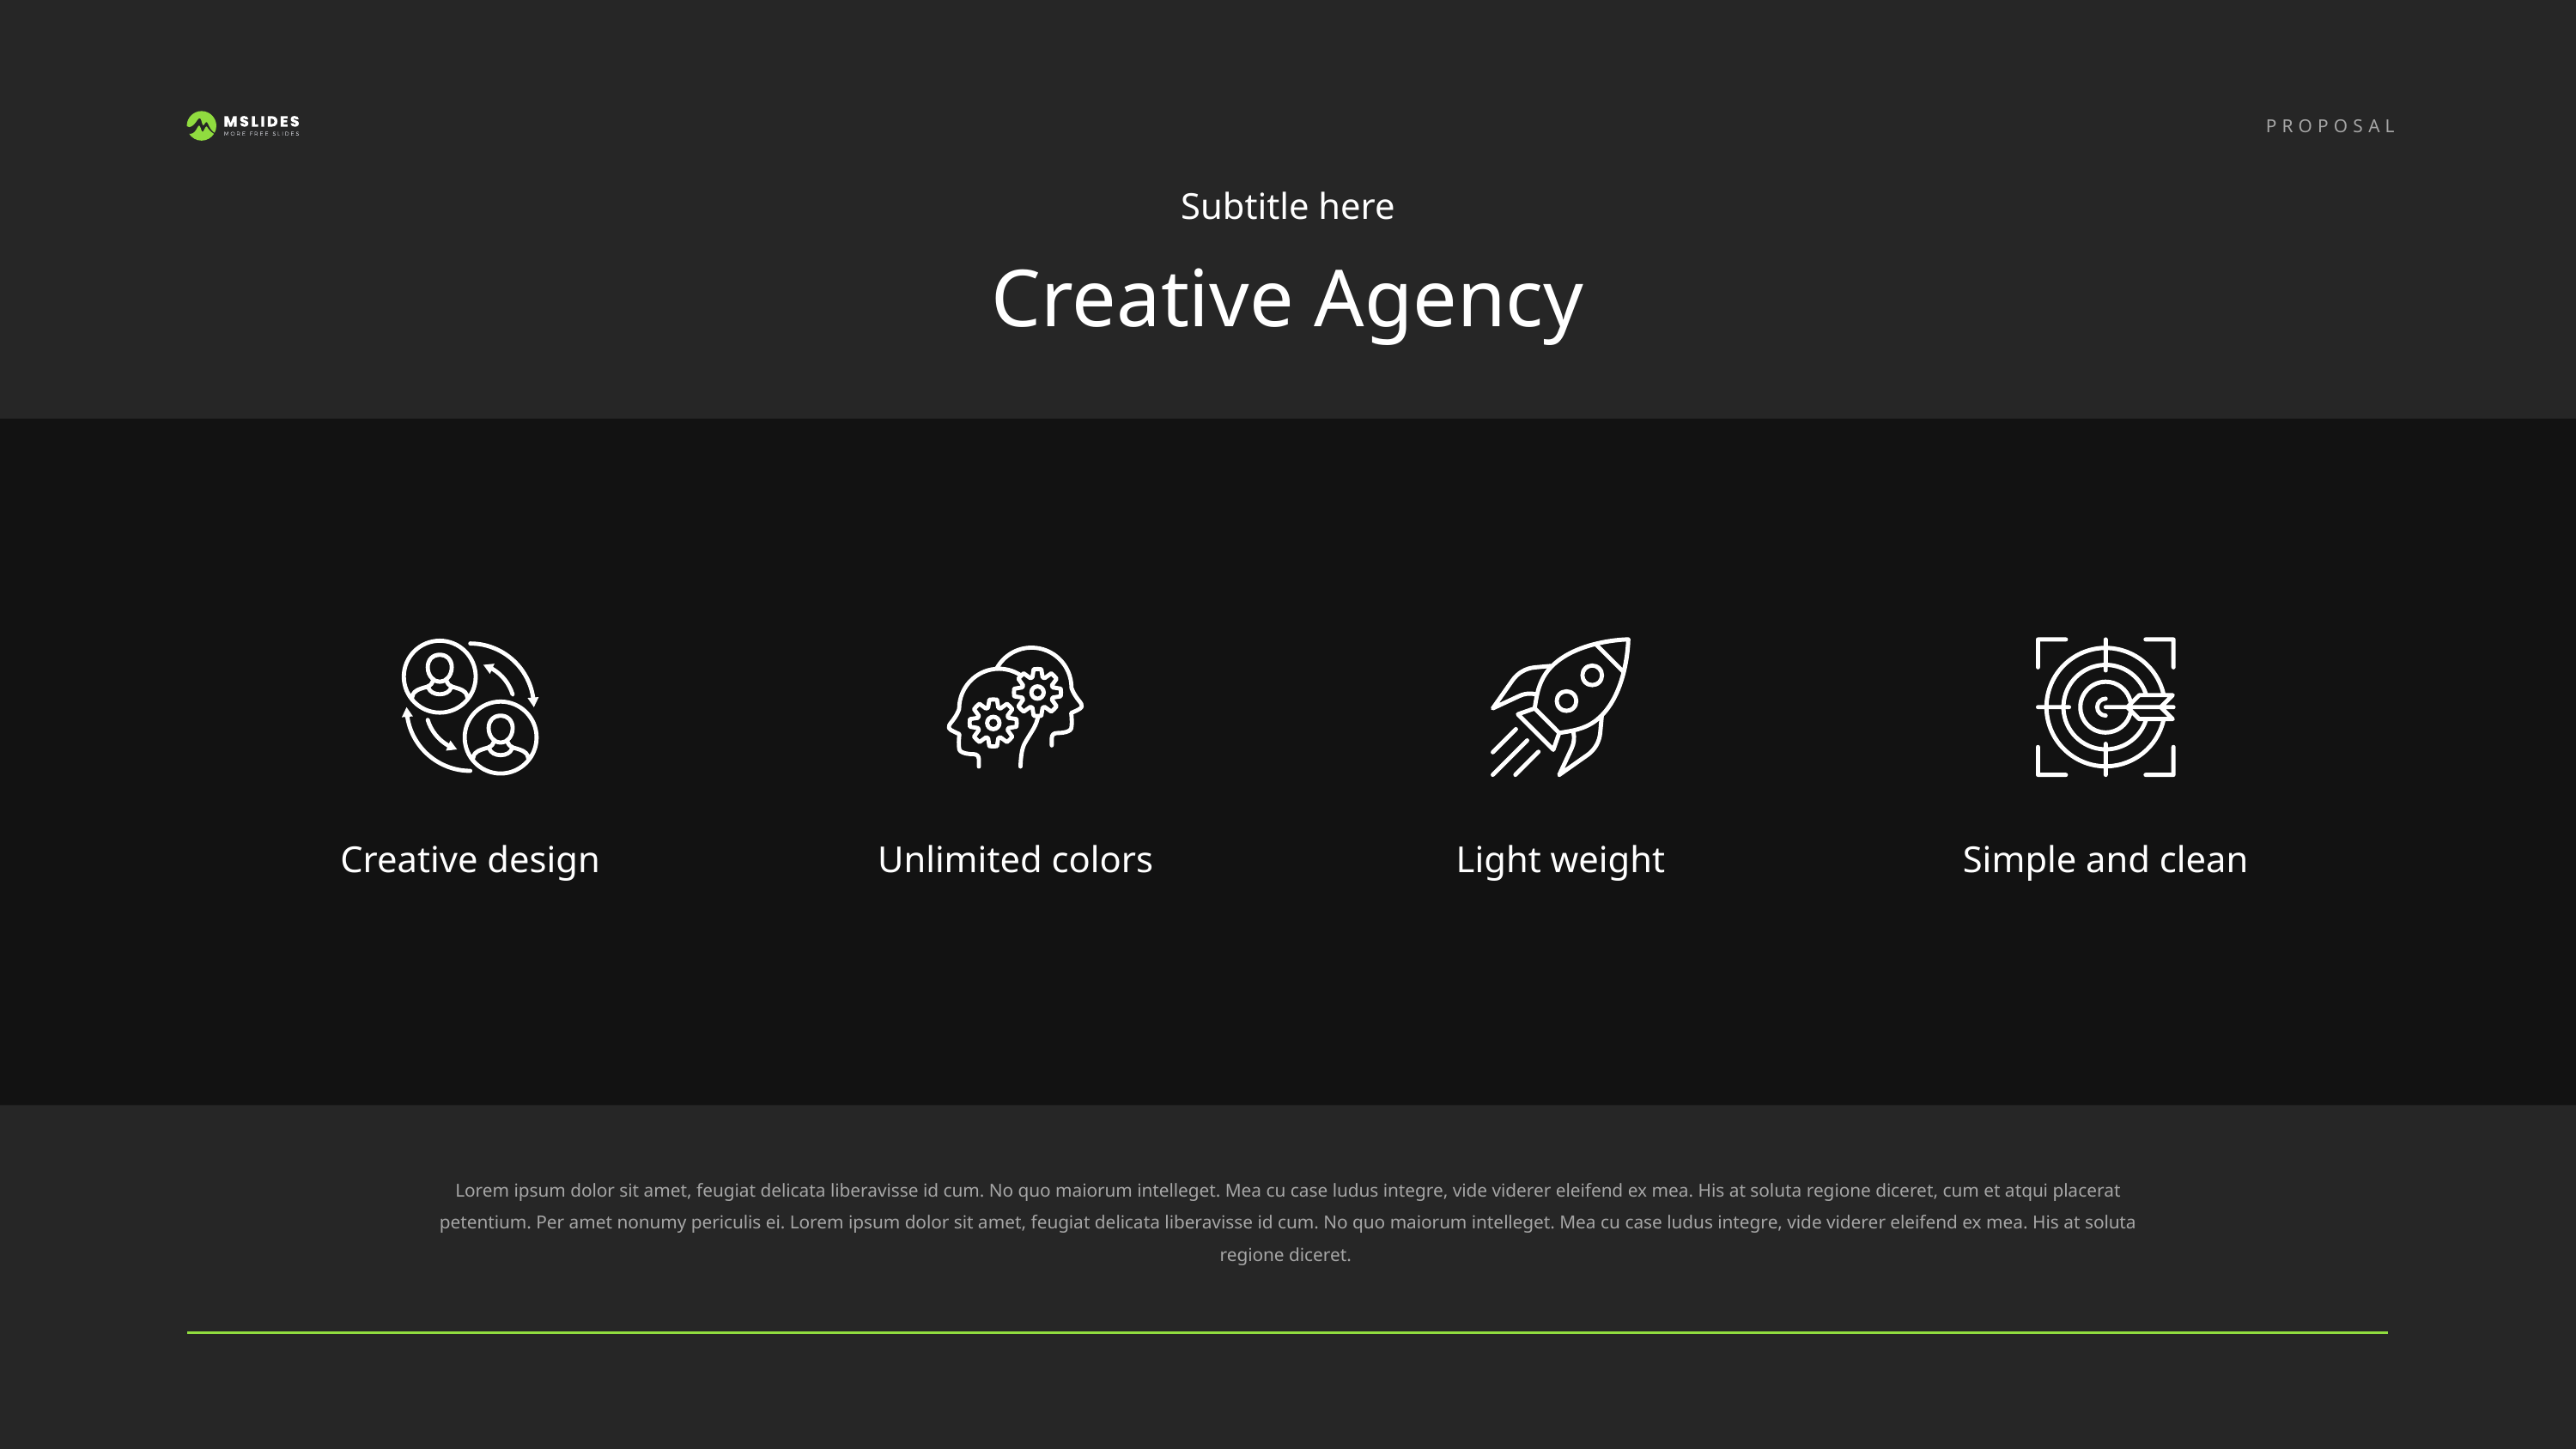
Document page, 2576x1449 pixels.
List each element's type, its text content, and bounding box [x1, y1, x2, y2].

text_box Subtitle here Creative Agency [756, 177, 1820, 349]
picture [0, 418, 2576, 1106]
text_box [946, 646, 1084, 769]
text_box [401, 638, 539, 776]
text_box Lorem ipsum dolor sit amet, feugiat delicata liberavisse id cum. No quo maiorum intelleget. Mea cu case ludus integre, vide viderer eleifend ex mea. His at soluta regione diceret, cum et atqui placerat petentium. Per amet nonumy periculis ei. Lorem ipsum dolor sit amet, feugiat delicata liberavisse id cum. No quo maiorum intelleget. Mea cu case ludus integre, vide viderer eleifend ex mea. His at soluta regione diceret. [410, 1161, 2166, 1271]
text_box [1491, 637, 1631, 778]
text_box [2035, 637, 2176, 778]
